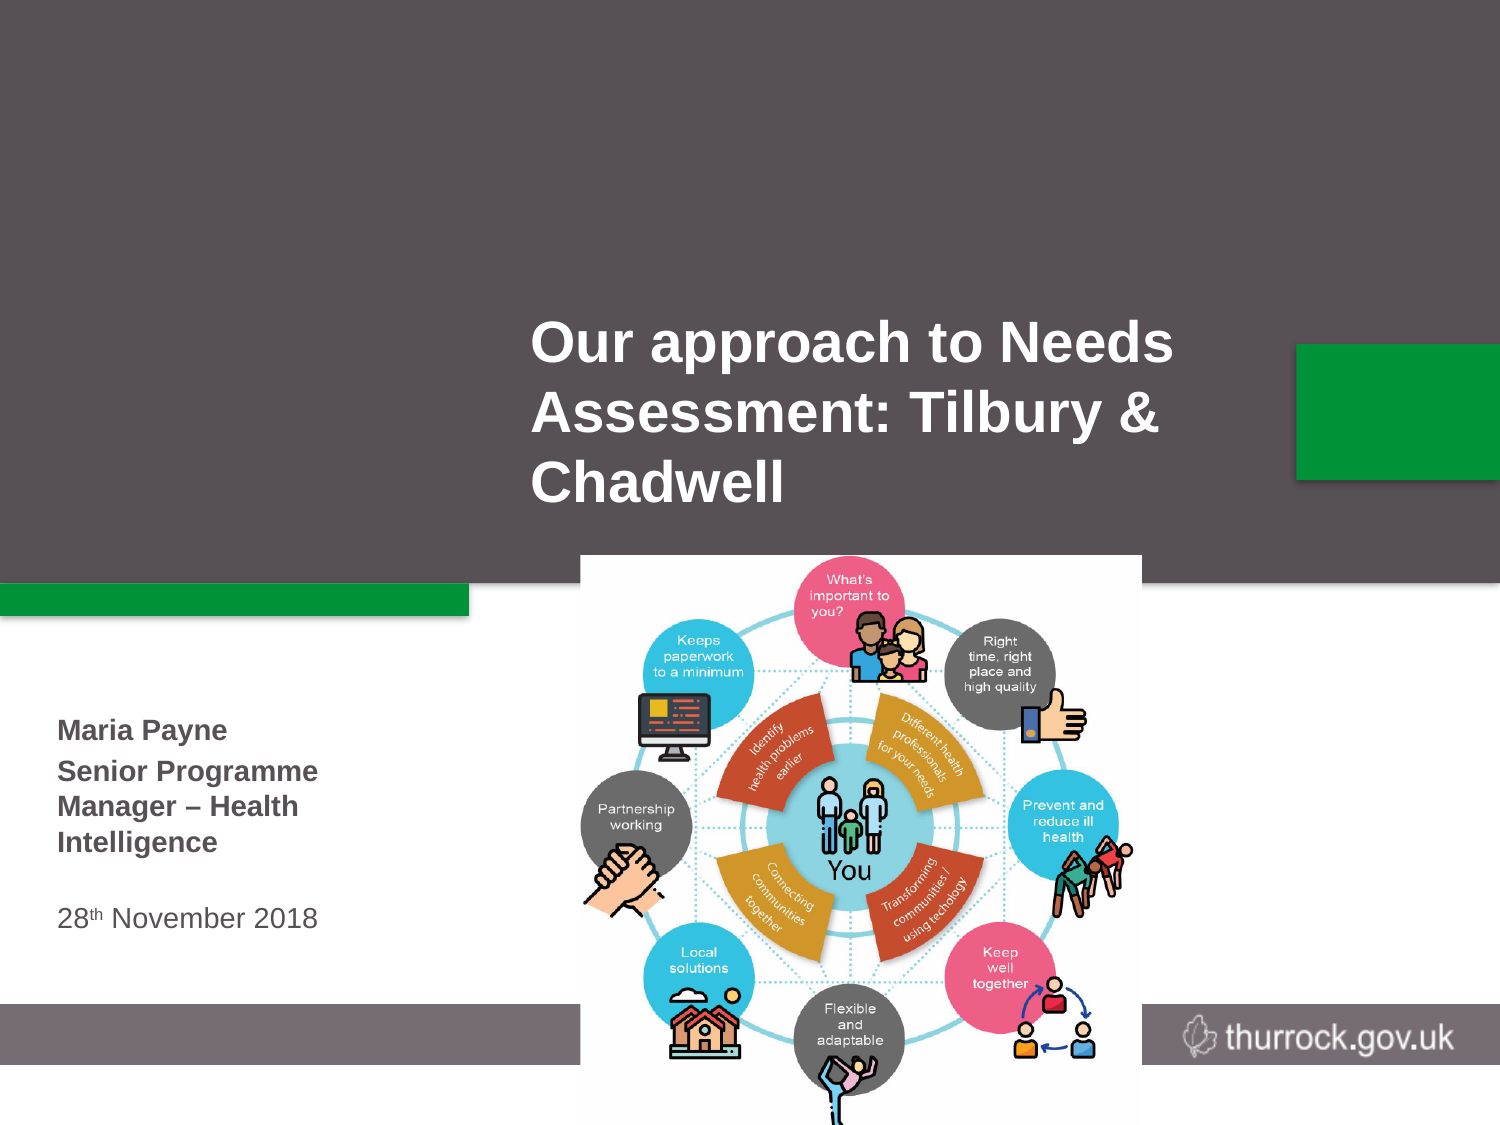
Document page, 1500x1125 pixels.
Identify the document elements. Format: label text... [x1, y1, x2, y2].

picture [580, 554, 1143, 1125]
list 28th November 2018 [42, 892, 429, 942]
list Maria Payne Senior Programme Manager – Health Intelligence [42, 704, 429, 866]
list Our approach to Needs Assessment: Tilbury & Chadwell [515, 297, 1285, 473]
